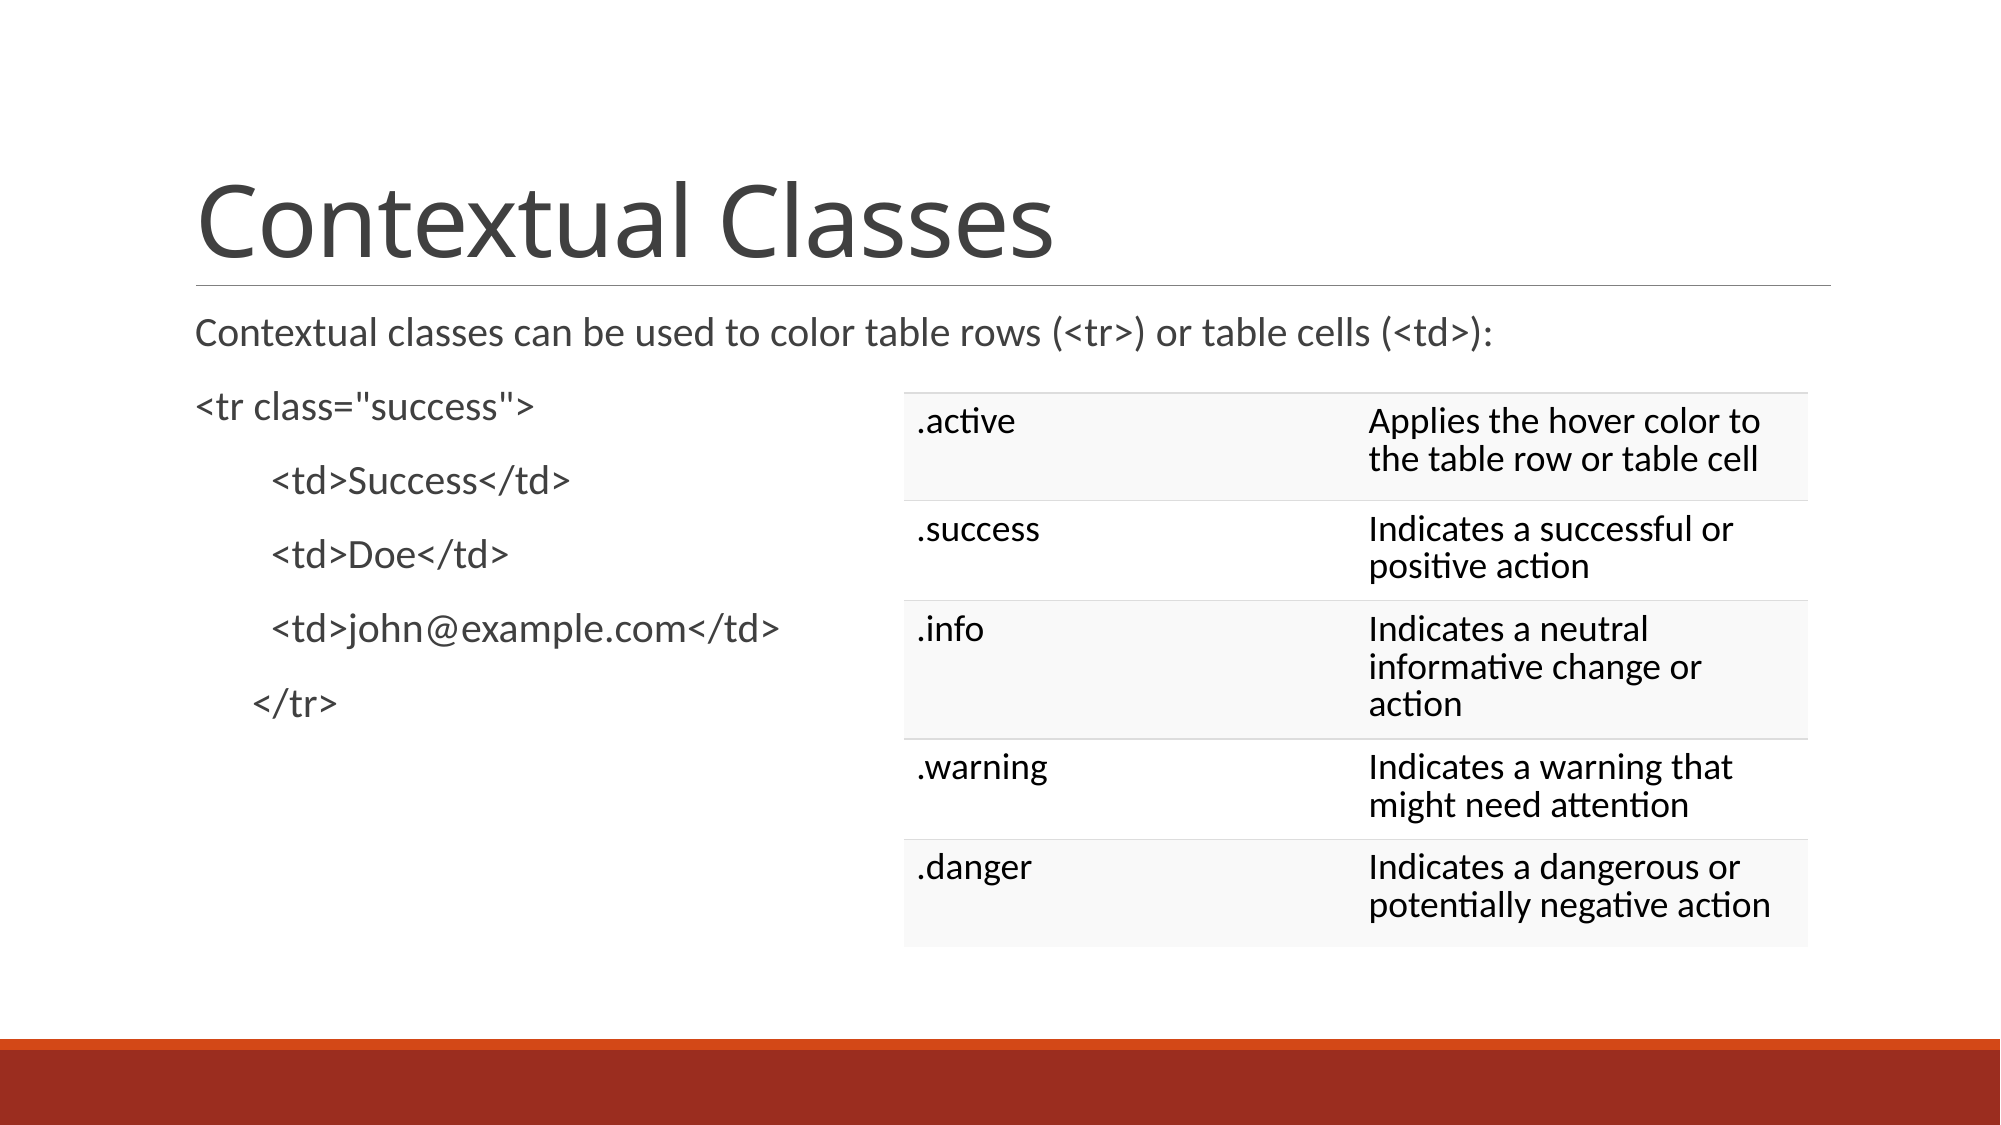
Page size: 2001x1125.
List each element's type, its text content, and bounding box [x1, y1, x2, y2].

table_cell Indicates a neutral informative change or action [1356, 601, 1808, 738]
table_cell .success [904, 501, 1356, 600]
title Contextual Classes [180, 47, 1830, 285]
table_cell .info [904, 601, 1356, 738]
list Contextual classes can be used to color table rows (<tr>) or table cells (<td>): <tr class="success"> <td>Success</td> <td>Doe</td> <td>john@example.com</td> </tr> [180, 302, 1830, 963]
table_header .active [904, 394, 1356, 500]
table_cell .warning [904, 740, 1356, 839]
table_cell Indicates a successful or positive action [1356, 501, 1808, 600]
table_cell Indicates a dangerous or potentially negative action [1356, 840, 1808, 947]
table_cell .danger [904, 840, 1356, 947]
table_cell Indicates a warning that might need attention [1356, 740, 1808, 839]
table_header Applies the hover color to the table row or table cell [1356, 394, 1808, 500]
